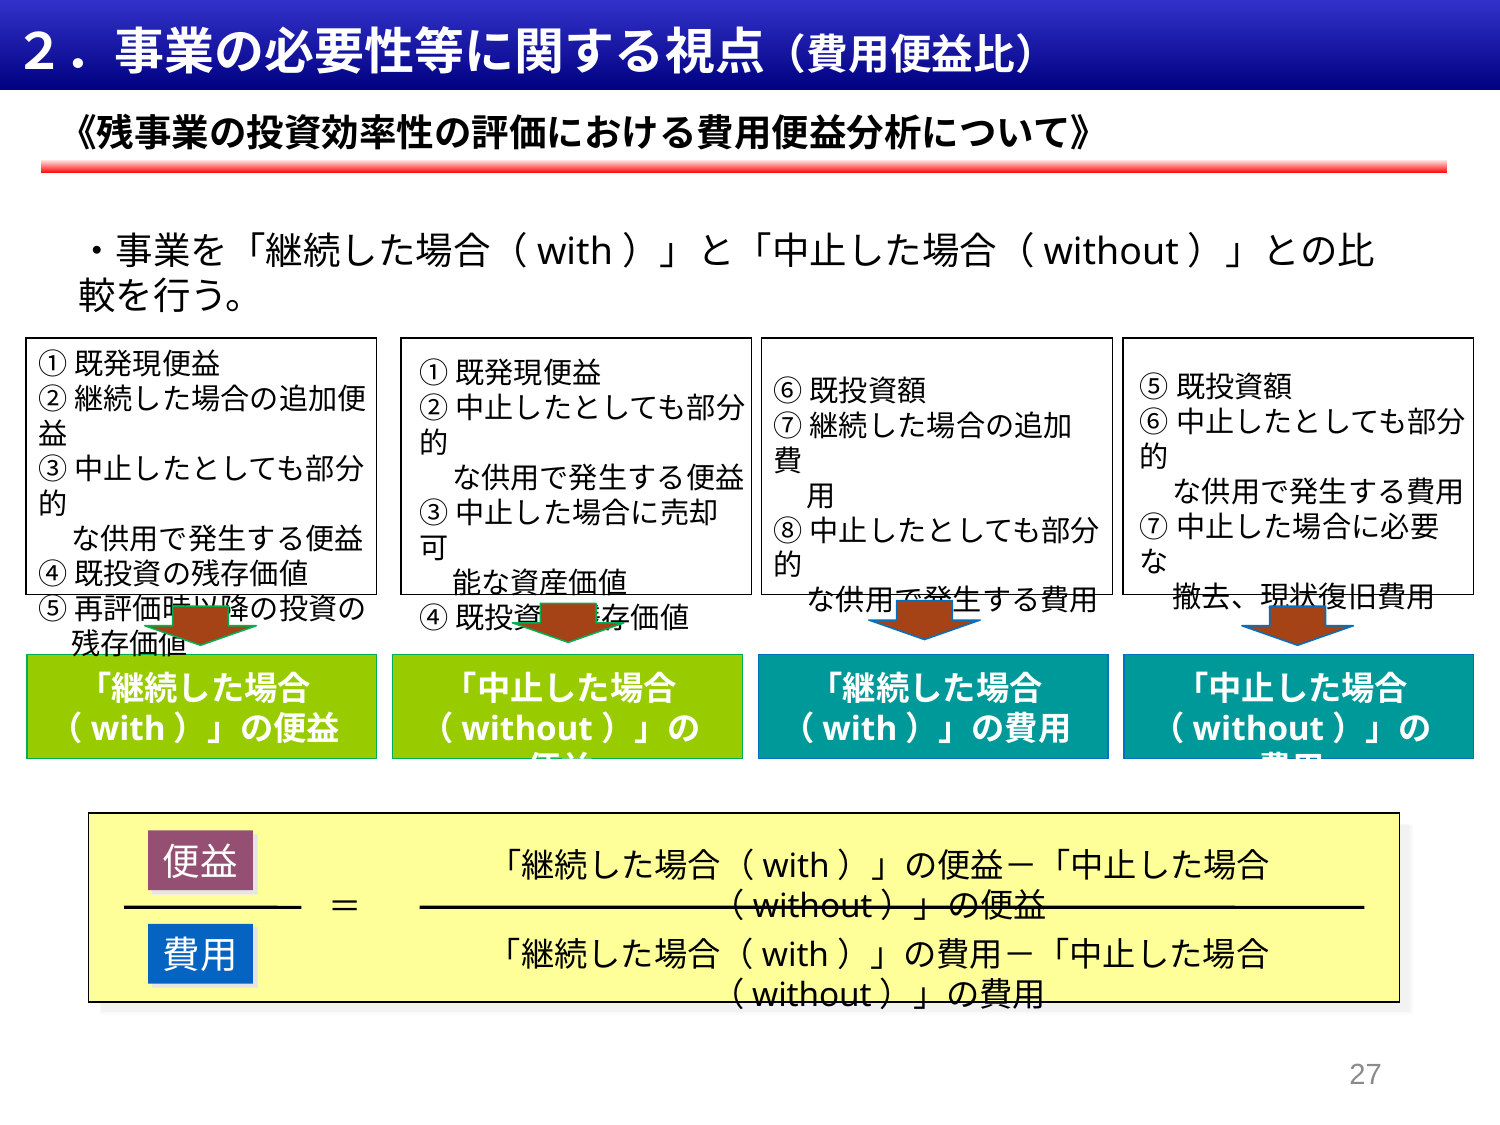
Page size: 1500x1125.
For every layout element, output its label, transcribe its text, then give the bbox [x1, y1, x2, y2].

text_box [758, 654, 1108, 759]
text_box [1241, 606, 1354, 646]
text_box [41, 160, 1447, 173]
text_box [400, 337, 752, 595]
text_box ⑤既投資額 ⑥中止したとしても部分的 な供用で発生する費用 ⑦中止した場合に必要な 撤去、現状復旧費用 [1125, 361, 1483, 621]
text_box 「中止した場合 （without）」の費用 [1120, 659, 1463, 795]
text_box [88, 812, 1400, 1002]
text_box [392, 654, 743, 759]
text_box [1123, 654, 1474, 759]
text_box ・事業を「継続した場合（with）」と「中止した場合（without）」との比較を行う。 [63, 219, 1422, 325]
text_box [868, 600, 981, 640]
slide_number 27 [1059, 1042, 1397, 1103]
text_box 「継続した場合（with）」の便益－「中止した場合（without）」の便益 [402, 837, 1357, 932]
text_box [761, 337, 1113, 364]
text_box [144, 606, 257, 646]
text_box ①既発現便益 ②継続した場合の追加便益 ③中止したとしても部分的 な供用で発生する便益 ④既投資の残存価値 ⑤再評価時以降の投資の 残存価値 [23, 337, 396, 668]
text_box 「継続した場合 （with）」の費用 [754, 659, 1098, 755]
text_box 《残事業の投資効率性の評価における費用便益分析について》 [44, 102, 1380, 160]
text_box 「継続した場合 （with）」の便益 [23, 659, 367, 755]
text_box ⑥既投資額 ⑦継続した場合の追加費 用 ⑧中止したとしても部分的 な供用で発生する費用 [762, 364, 1117, 624]
text_box ①既発現便益 ②中止したとしても部分的 な供用で発生する便益 ③中止した場合に売却可 能な資産価値 ④既投資の残存価値 [404, 346, 762, 642]
text_box [26, 668, 377, 759]
text_box 「中止した場合 （without）」の便益 [389, 659, 732, 795]
text_box ２．事業の必要性等に関する視点（費用便益比） [0, 0, 1500, 91]
text_box [512, 603, 624, 643]
text_box [1122, 337, 1474, 595]
text_box 「継続した場合（with）」の費用－「中止した場合（without）」の費用 [401, 926, 1356, 1021]
text_box ＝ [313, 877, 385, 933]
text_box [147, 830, 254, 985]
